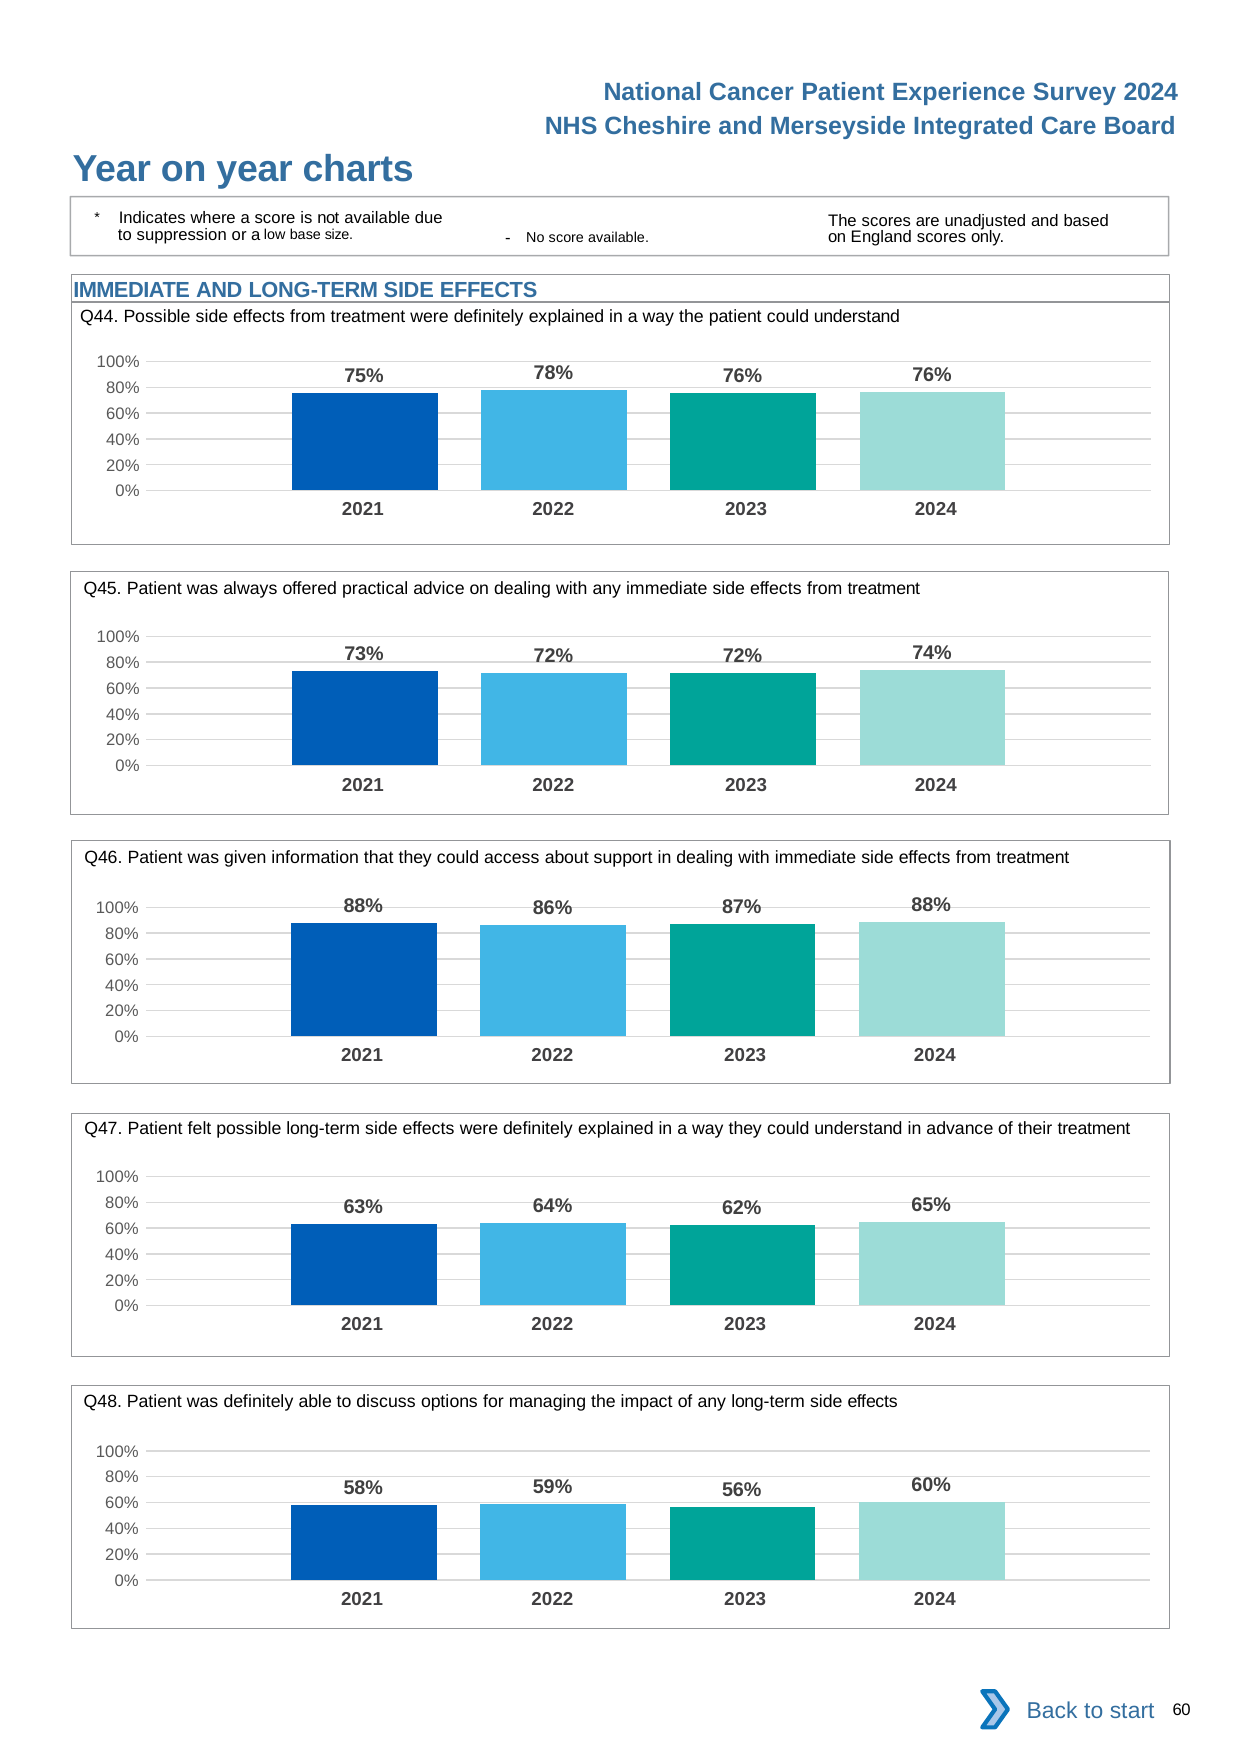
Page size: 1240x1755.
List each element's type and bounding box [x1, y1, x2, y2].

text_box [69, 1375, 1172, 1631]
chart [58, 333, 1158, 528]
text_box [529, 68, 1194, 147]
chart [58, 1422, 1157, 1617]
text_box [70, 831, 1172, 1085]
title [70, 257, 745, 300]
text_box [68, 563, 1171, 817]
text_box [70, 196, 1169, 256]
chart [58, 608, 1158, 803]
chart [58, 1148, 1157, 1343]
chart [58, 879, 1157, 1074]
text_box [69, 274, 1172, 547]
text_box [69, 1102, 1172, 1358]
title [70, 144, 745, 195]
slide_number [1170, 1699, 1234, 1720]
text_box [981, 1677, 1170, 1741]
